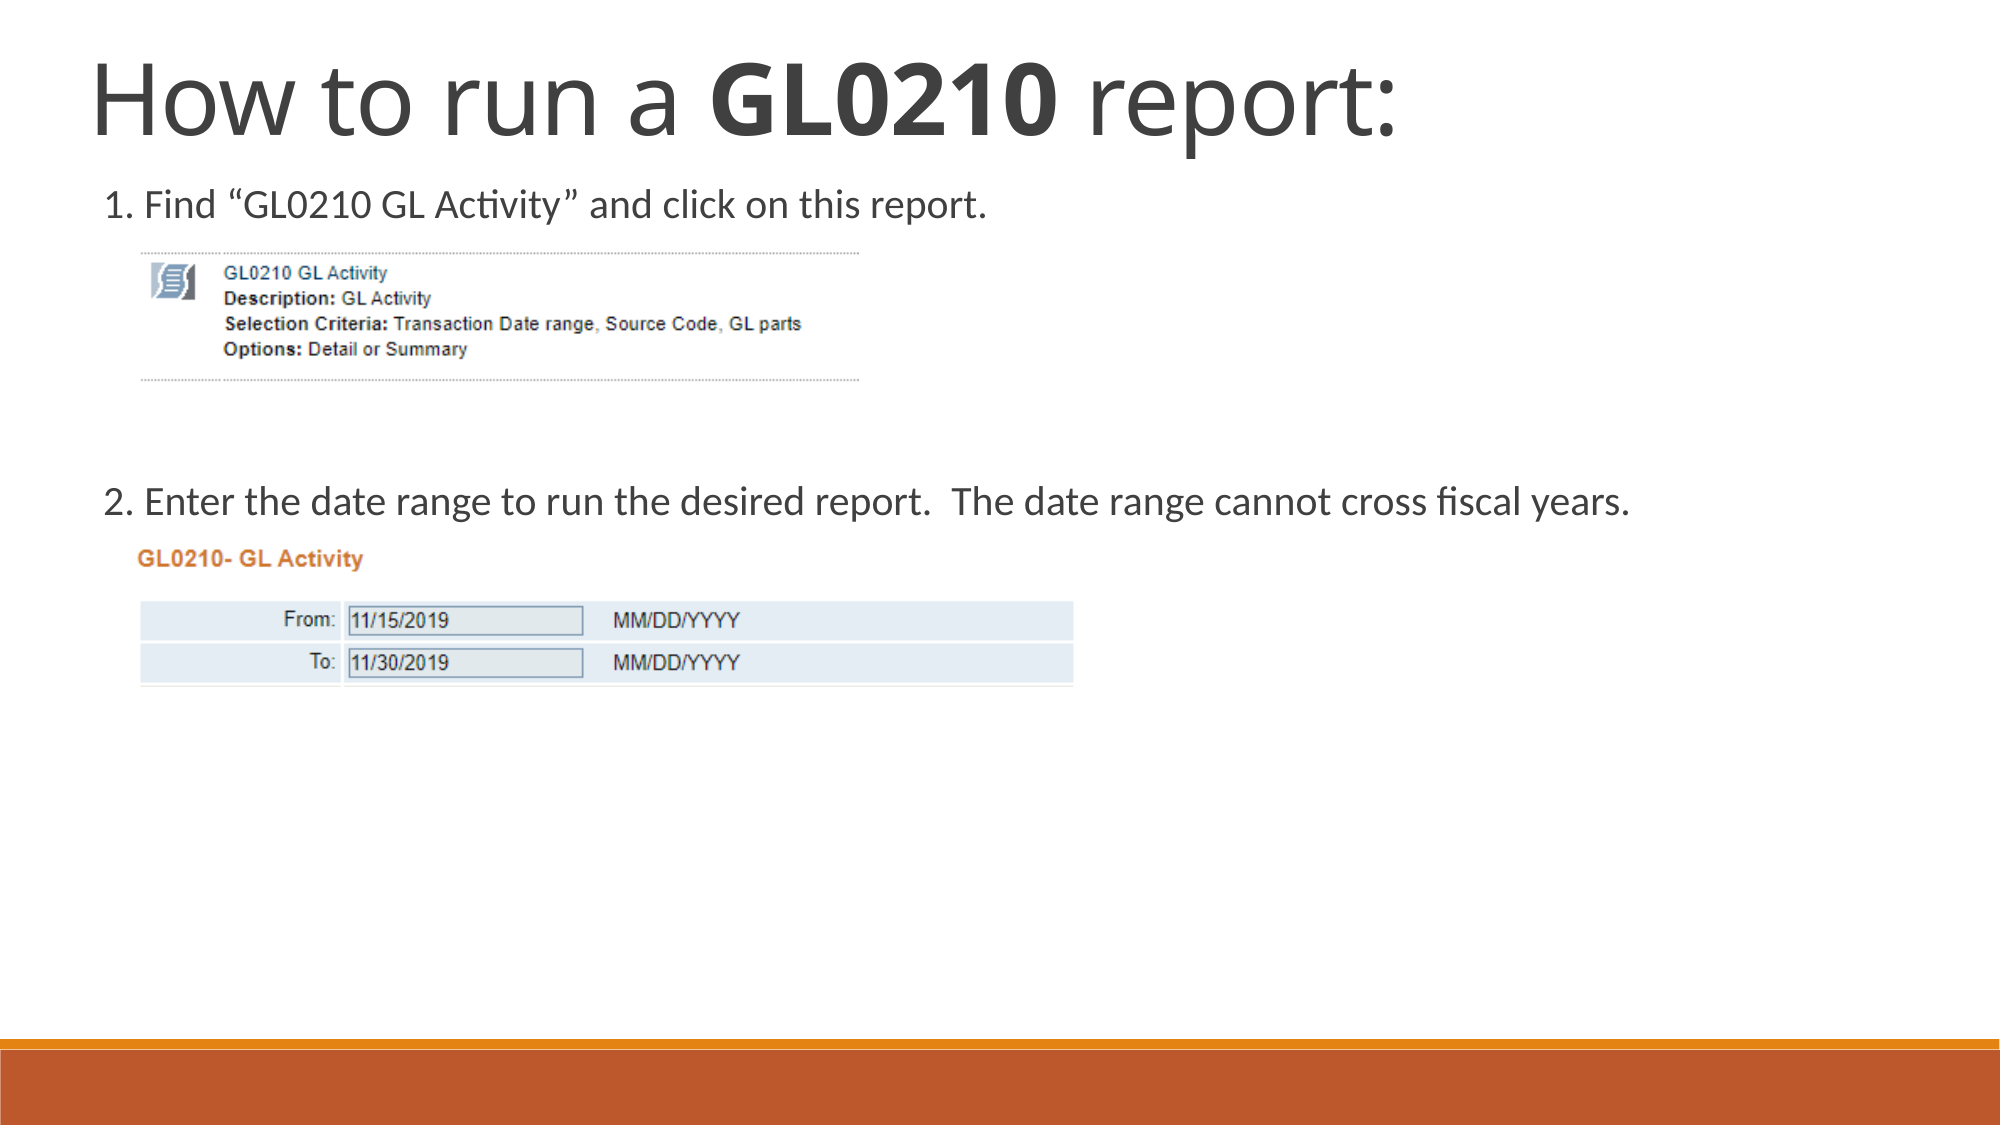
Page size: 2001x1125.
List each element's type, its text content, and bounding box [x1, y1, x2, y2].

text_box How to run a GL0210 report: [73, 46, 1915, 176]
picture [133, 542, 1083, 687]
picture [133, 245, 859, 389]
text_box 1. Find “GL0210 GL Activity” and click on this report. 2. Enter the date range to run the desired report. The date range cannot cross fiscal years. [73, 175, 1848, 1037]
